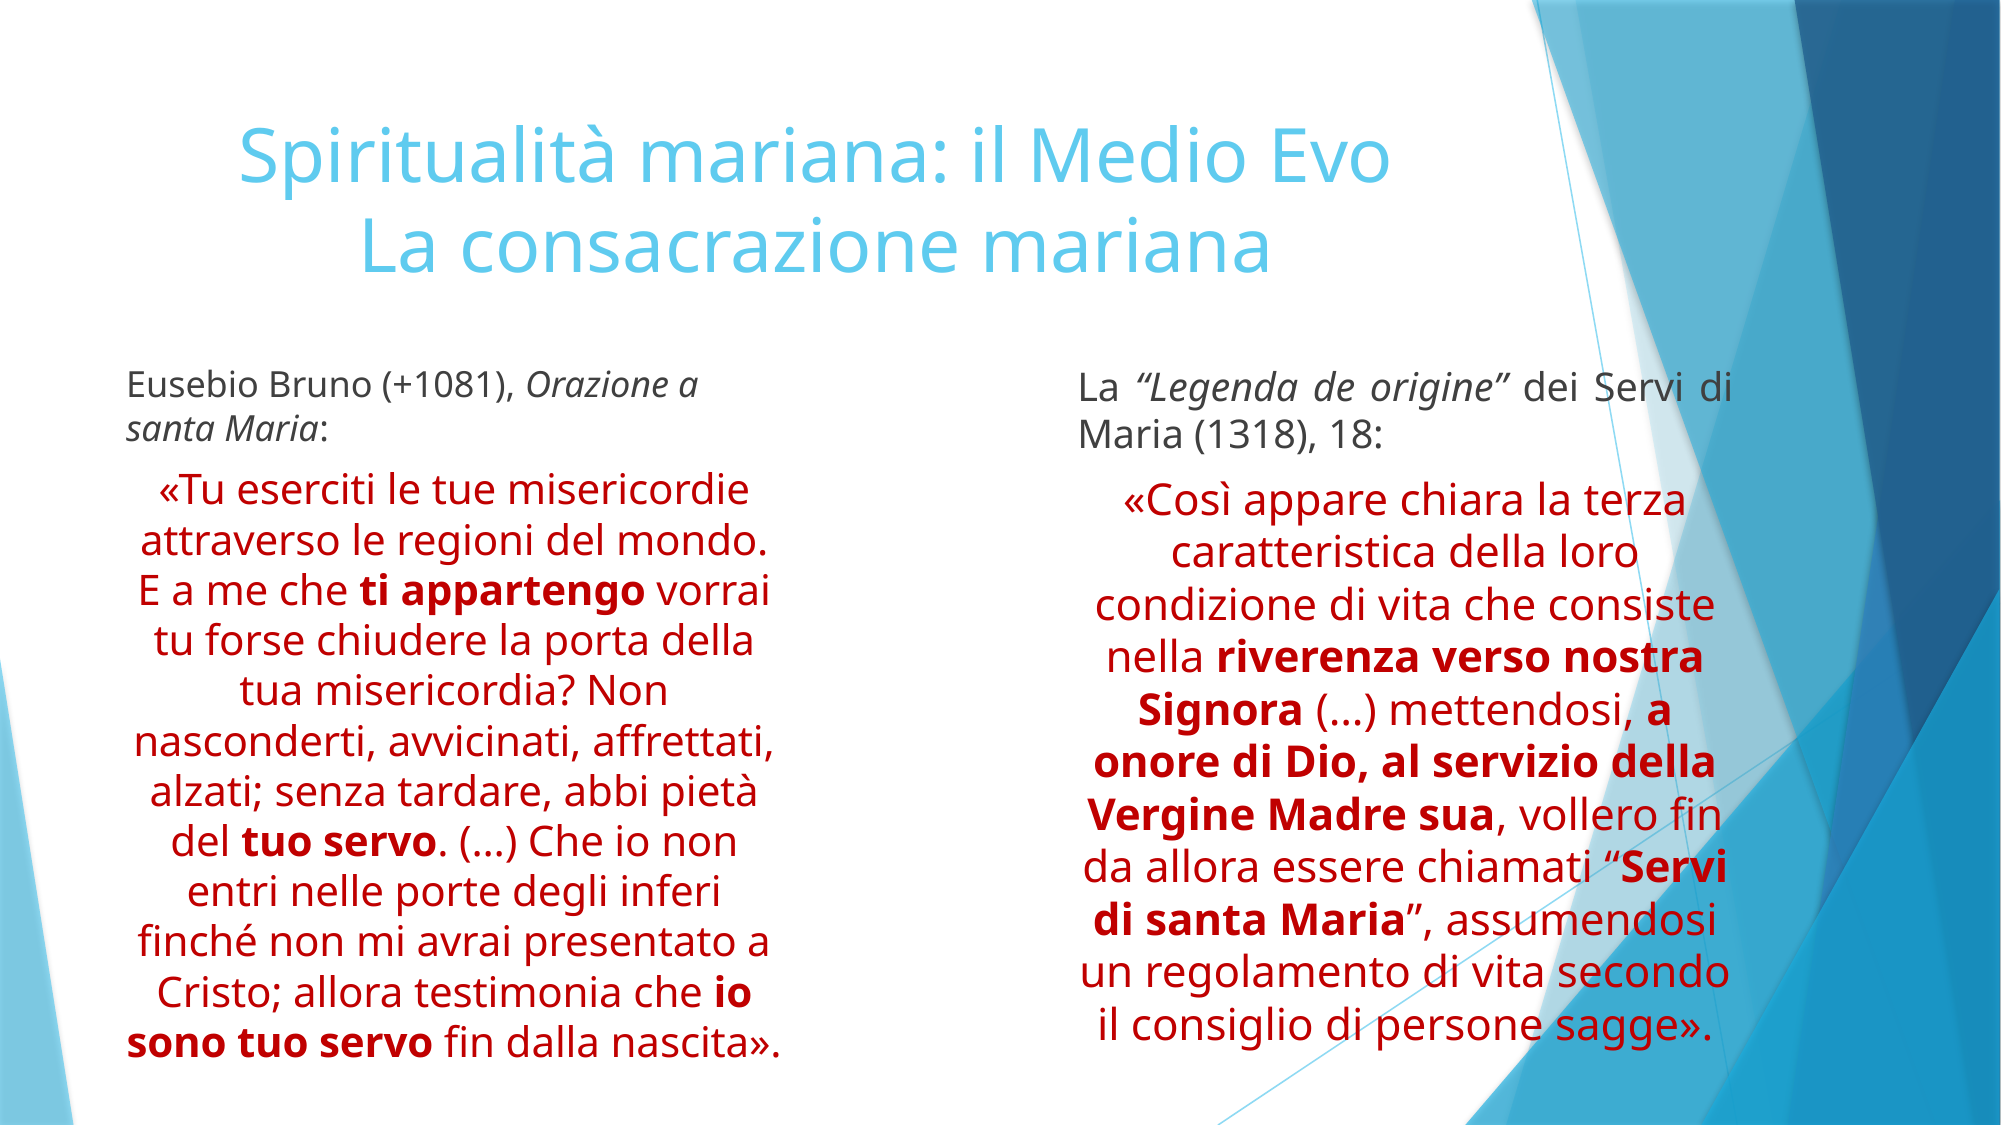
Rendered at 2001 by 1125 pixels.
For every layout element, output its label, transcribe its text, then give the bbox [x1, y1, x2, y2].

list La “Legenda de origine” dei Servi di Maria (1318), 18: «Così appare chiara la terza caratteristica della loro condizione di vita che consiste nella riverenza verso nostra Signora (…) mettendosi, a onore di Dio, al servizio della Vergine Madre sua, vollero fin da allora essere chiamati “Servi di santa Maria”, assumendosi un regolamento di vita secondo il consiglio di persone sagge». [1062, 354, 1749, 1069]
list Eusebio Bruno (+1081), Orazione a santa Maria: «Tu eserciti le tue misericordie attraverso le regioni del mondo. E a me che ti appartengo vorrai tu forse chiudere la porta della tua misericordia? Non nasconderti, avvicinati, affrettati, alzati; senza tardare, abbi pietà del tuo servo. (…) Che io non entri nelle porte degli inferi finché non mi avrai presentato a Cristo; allora testimonia che io sono tuo servo fin dalla nascita». [111, 354, 798, 1096]
title Spiritualità mariana: il Medio Evo La consacrazione mariana [111, 99, 1522, 317]
